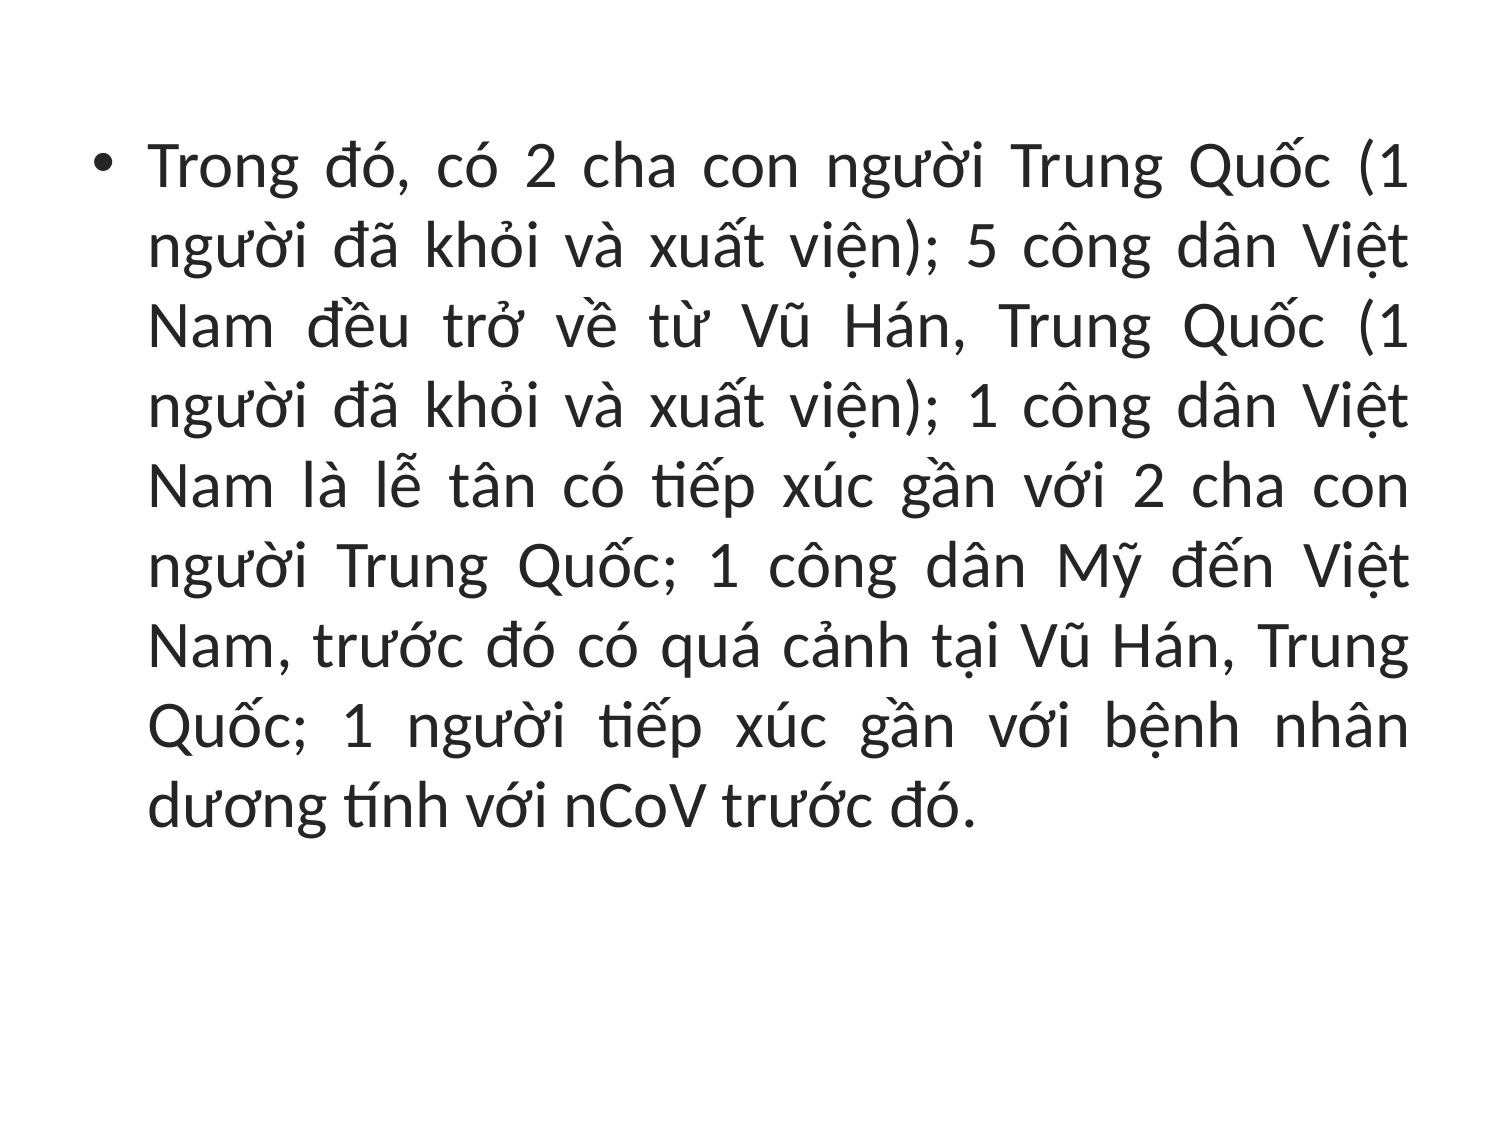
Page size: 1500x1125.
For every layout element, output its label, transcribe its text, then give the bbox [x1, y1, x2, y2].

list Trong đó, có 2 cha con người Trung Quốc (1 người đã khỏi và xuất viện); 5 công dân Việt Nam đều trở về từ Vũ Hán, Trung Quốc (1 người đã khỏi và xuất viện); 1 công dân Việt Nam là lễ tân có tiếp xúc gần với 2 cha con người Trung Quốc; 1 công dân Mỹ đến Việt Nam, trước đó có quá cảnh tại Vũ Hán, Trung Quốc; 1 người tiếp xúc gần với bệnh nhân dương tính với nCoV trước đó. [76, 113, 1427, 977]
